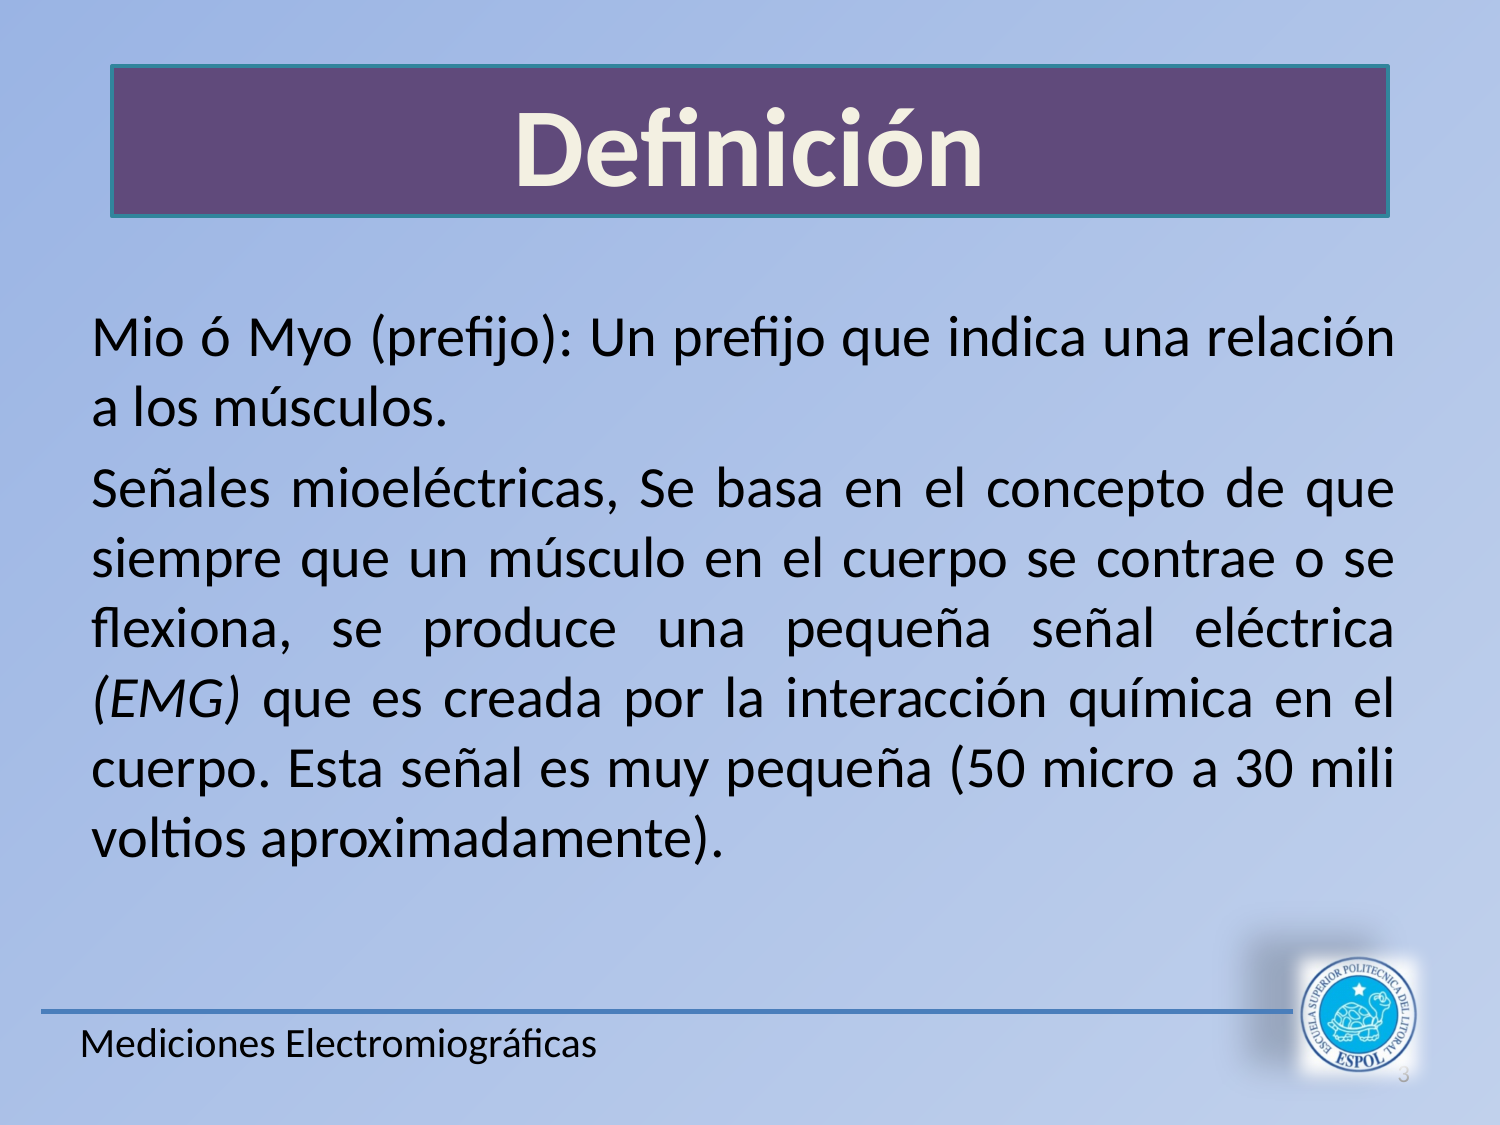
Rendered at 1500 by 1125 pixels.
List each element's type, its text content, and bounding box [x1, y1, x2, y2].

text_box Mediciones Electromiográficas [64, 1020, 1211, 1125]
slide_number 3 [1074, 1042, 1284, 1103]
text_box Definición [110, 64, 1390, 218]
picture [1281, 940, 1436, 1095]
text_box Mio ó Myo (prefijo): Un prefijo que indica una relación a los músculos. Señales mioeléctricas, Se basa en el concepto de que siempre que un músculo en el cuerpo se contrae o se flexiona, se produce una pequeña señal eléctrica (EMG) que es creada por la interacción química en el cuerpo. Esta señal es muy pequeña (50 micro a 30 mili voltios aproximadamente). [76, 290, 1412, 905]
